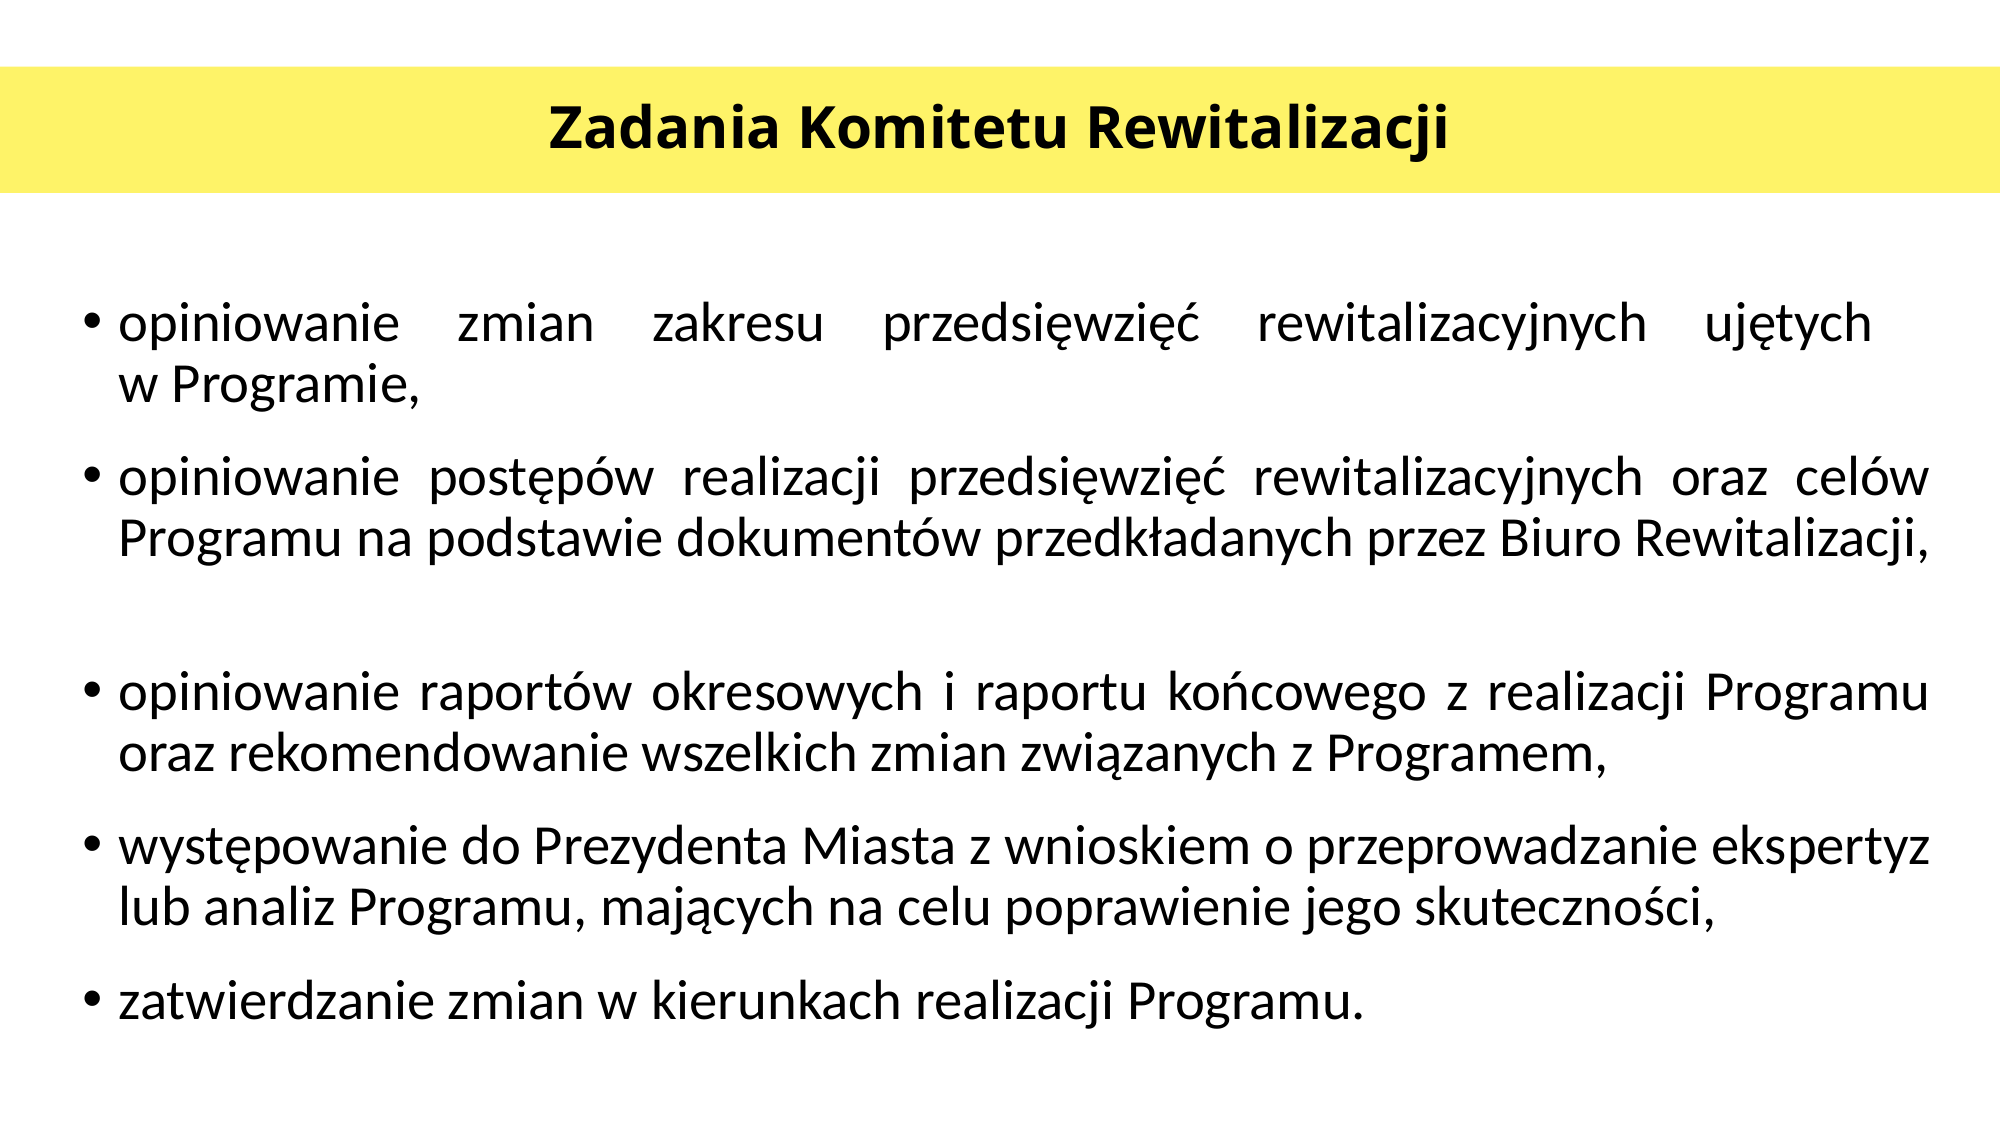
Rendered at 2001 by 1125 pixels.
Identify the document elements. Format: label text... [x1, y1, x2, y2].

title Zadania Komitetu Rewitalizacji [0, 66, 2000, 193]
list opiniowanie zmian zakresu przedsięwzięć rewitalizacyjnych ujętych w Programie, opiniowanie postępów realizacji przedsięwzięć rewitalizacyjnych oraz celów Programu na podstawie dokumentów przedkładanych przez Biuro Rewitalizacji, opiniowanie raportów okresowych i raportu końcowego z realizacji Programu oraz rekomendowanie wszelkich zmian związanych z Programem, występowanie do Prezydenta Miasta z wnioskiem o przeprowadzanie ekspertyz lub analiz Programu, mających na celu poprawienie jego skuteczności, zatwierdzanie zmian w kierunkach realizacji Programu. [67, 285, 1946, 1108]
